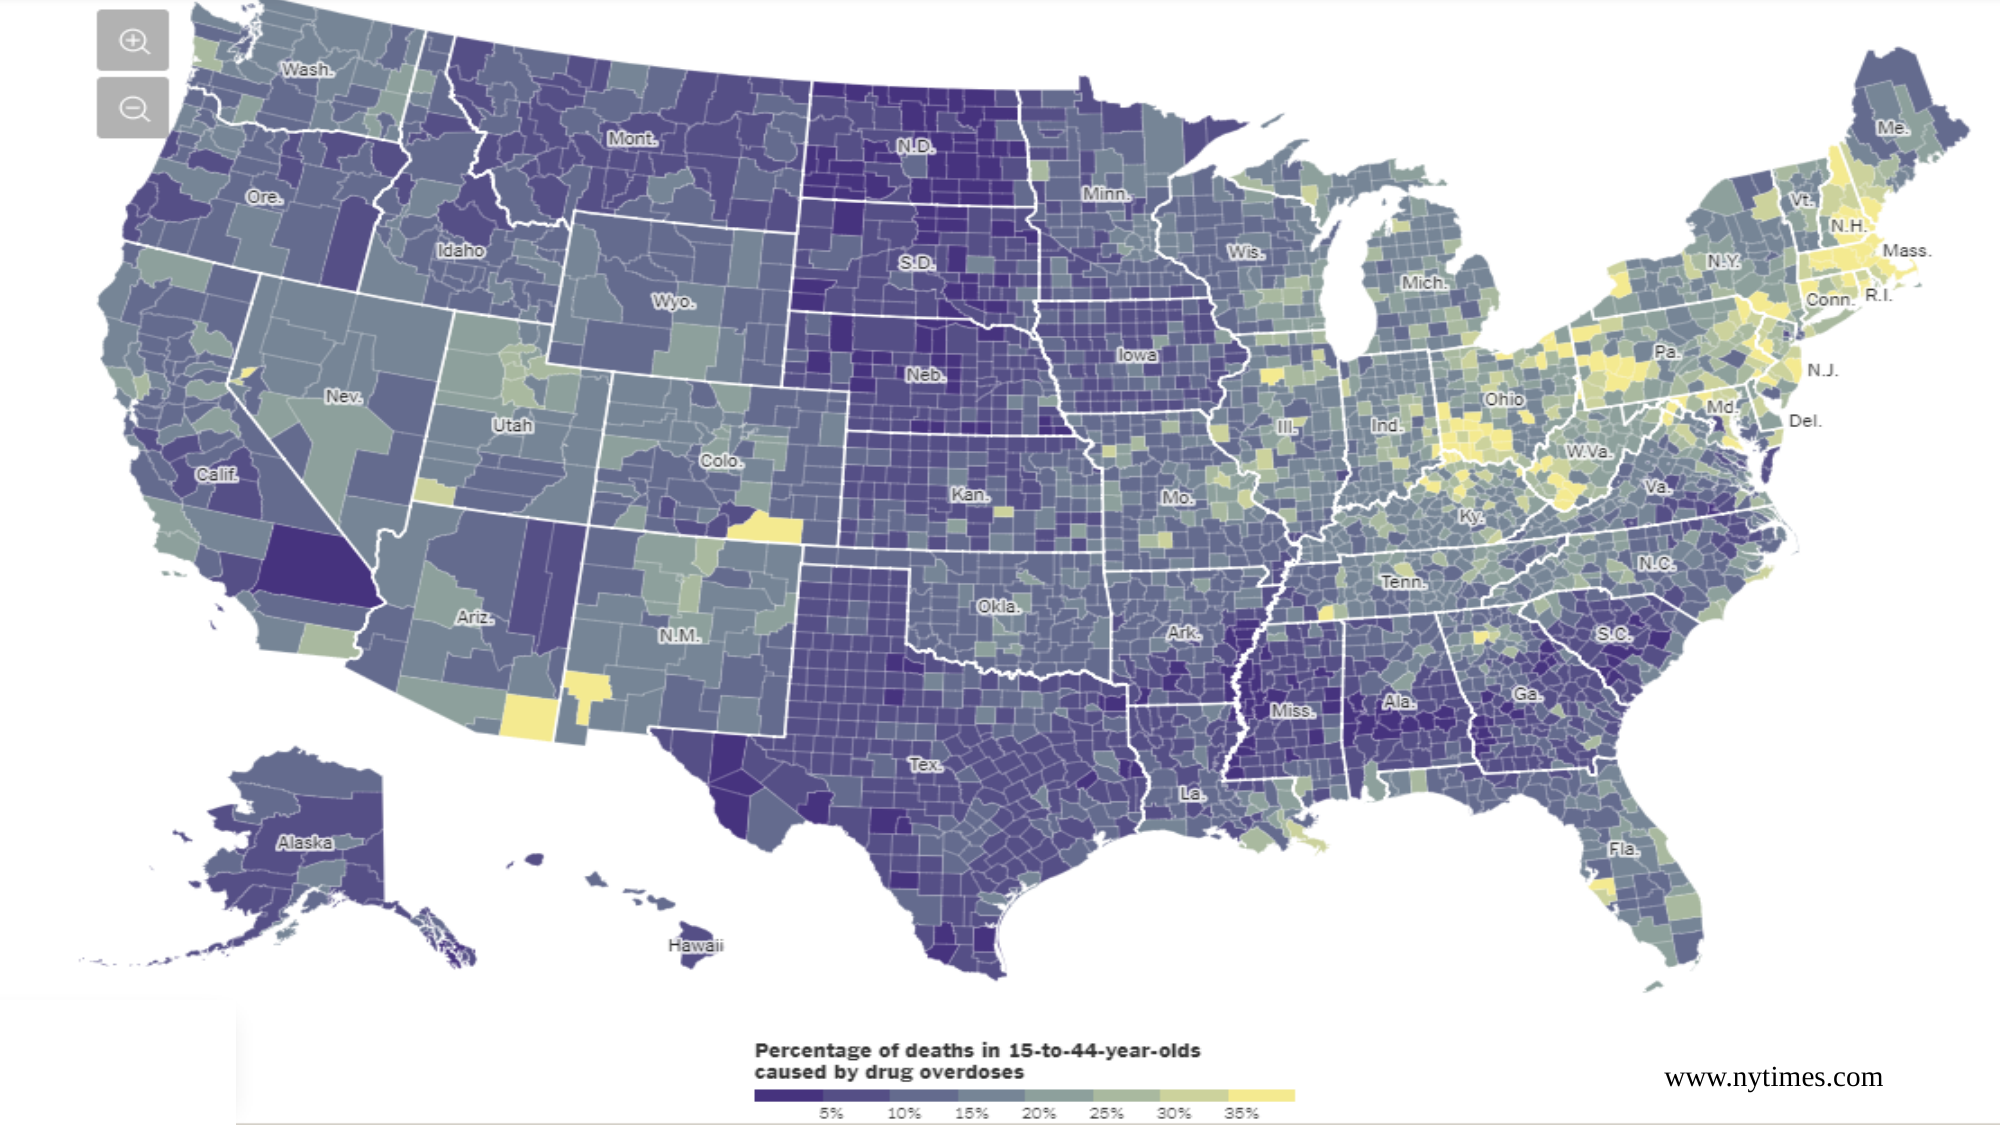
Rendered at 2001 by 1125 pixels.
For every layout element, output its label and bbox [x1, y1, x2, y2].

text_box [0, 0, 2000, 1125]
